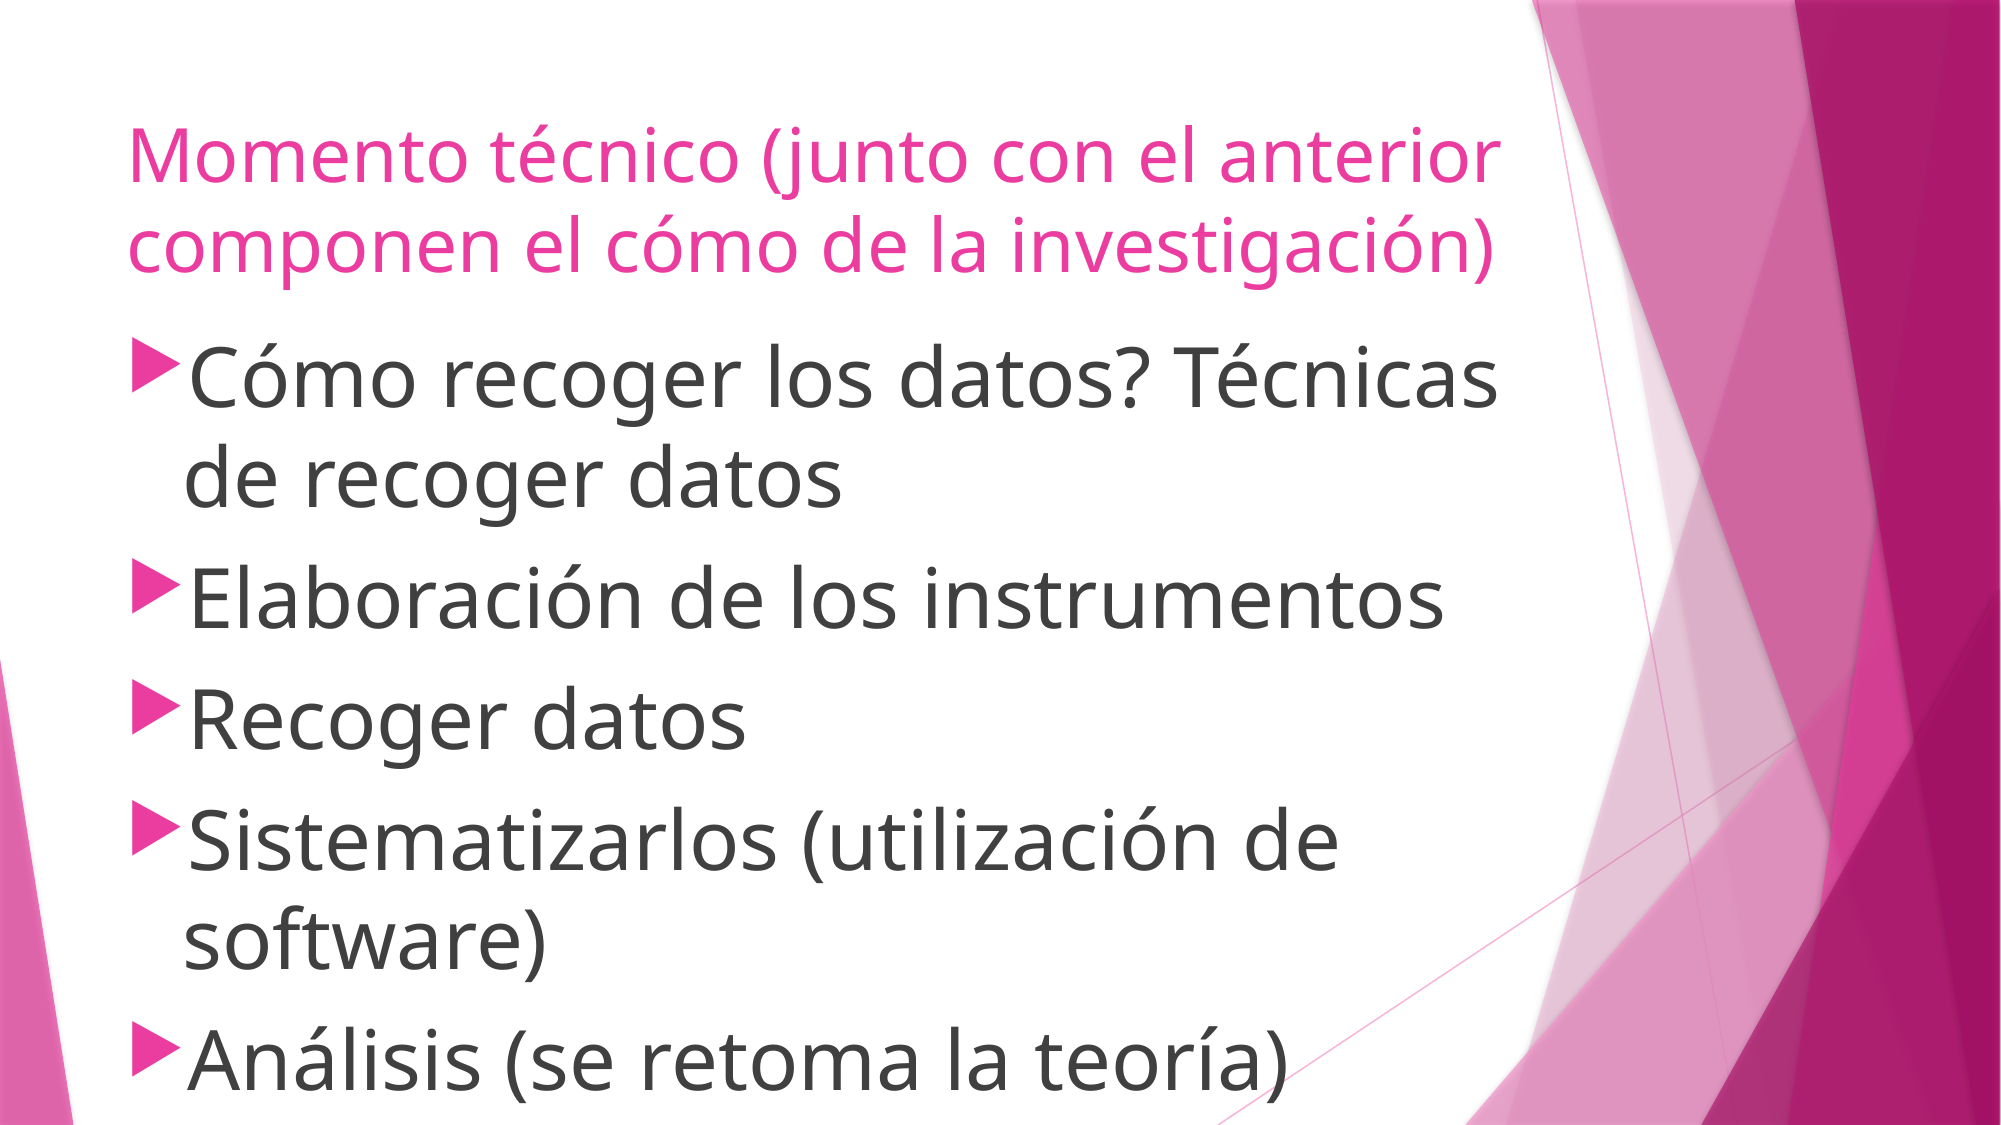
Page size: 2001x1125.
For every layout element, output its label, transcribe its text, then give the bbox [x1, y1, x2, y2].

list Cómo recoger los datos? Técnicas de recoger datos Elaboración de los instrumentos Recoger datos Sistematizarlos (utilización de software) Análisis (se retoma la teoría) [111, 316, 1522, 1125]
title Momento técnico (junto con el anterior componen el cómo de la investigación) [111, 99, 1522, 316]
